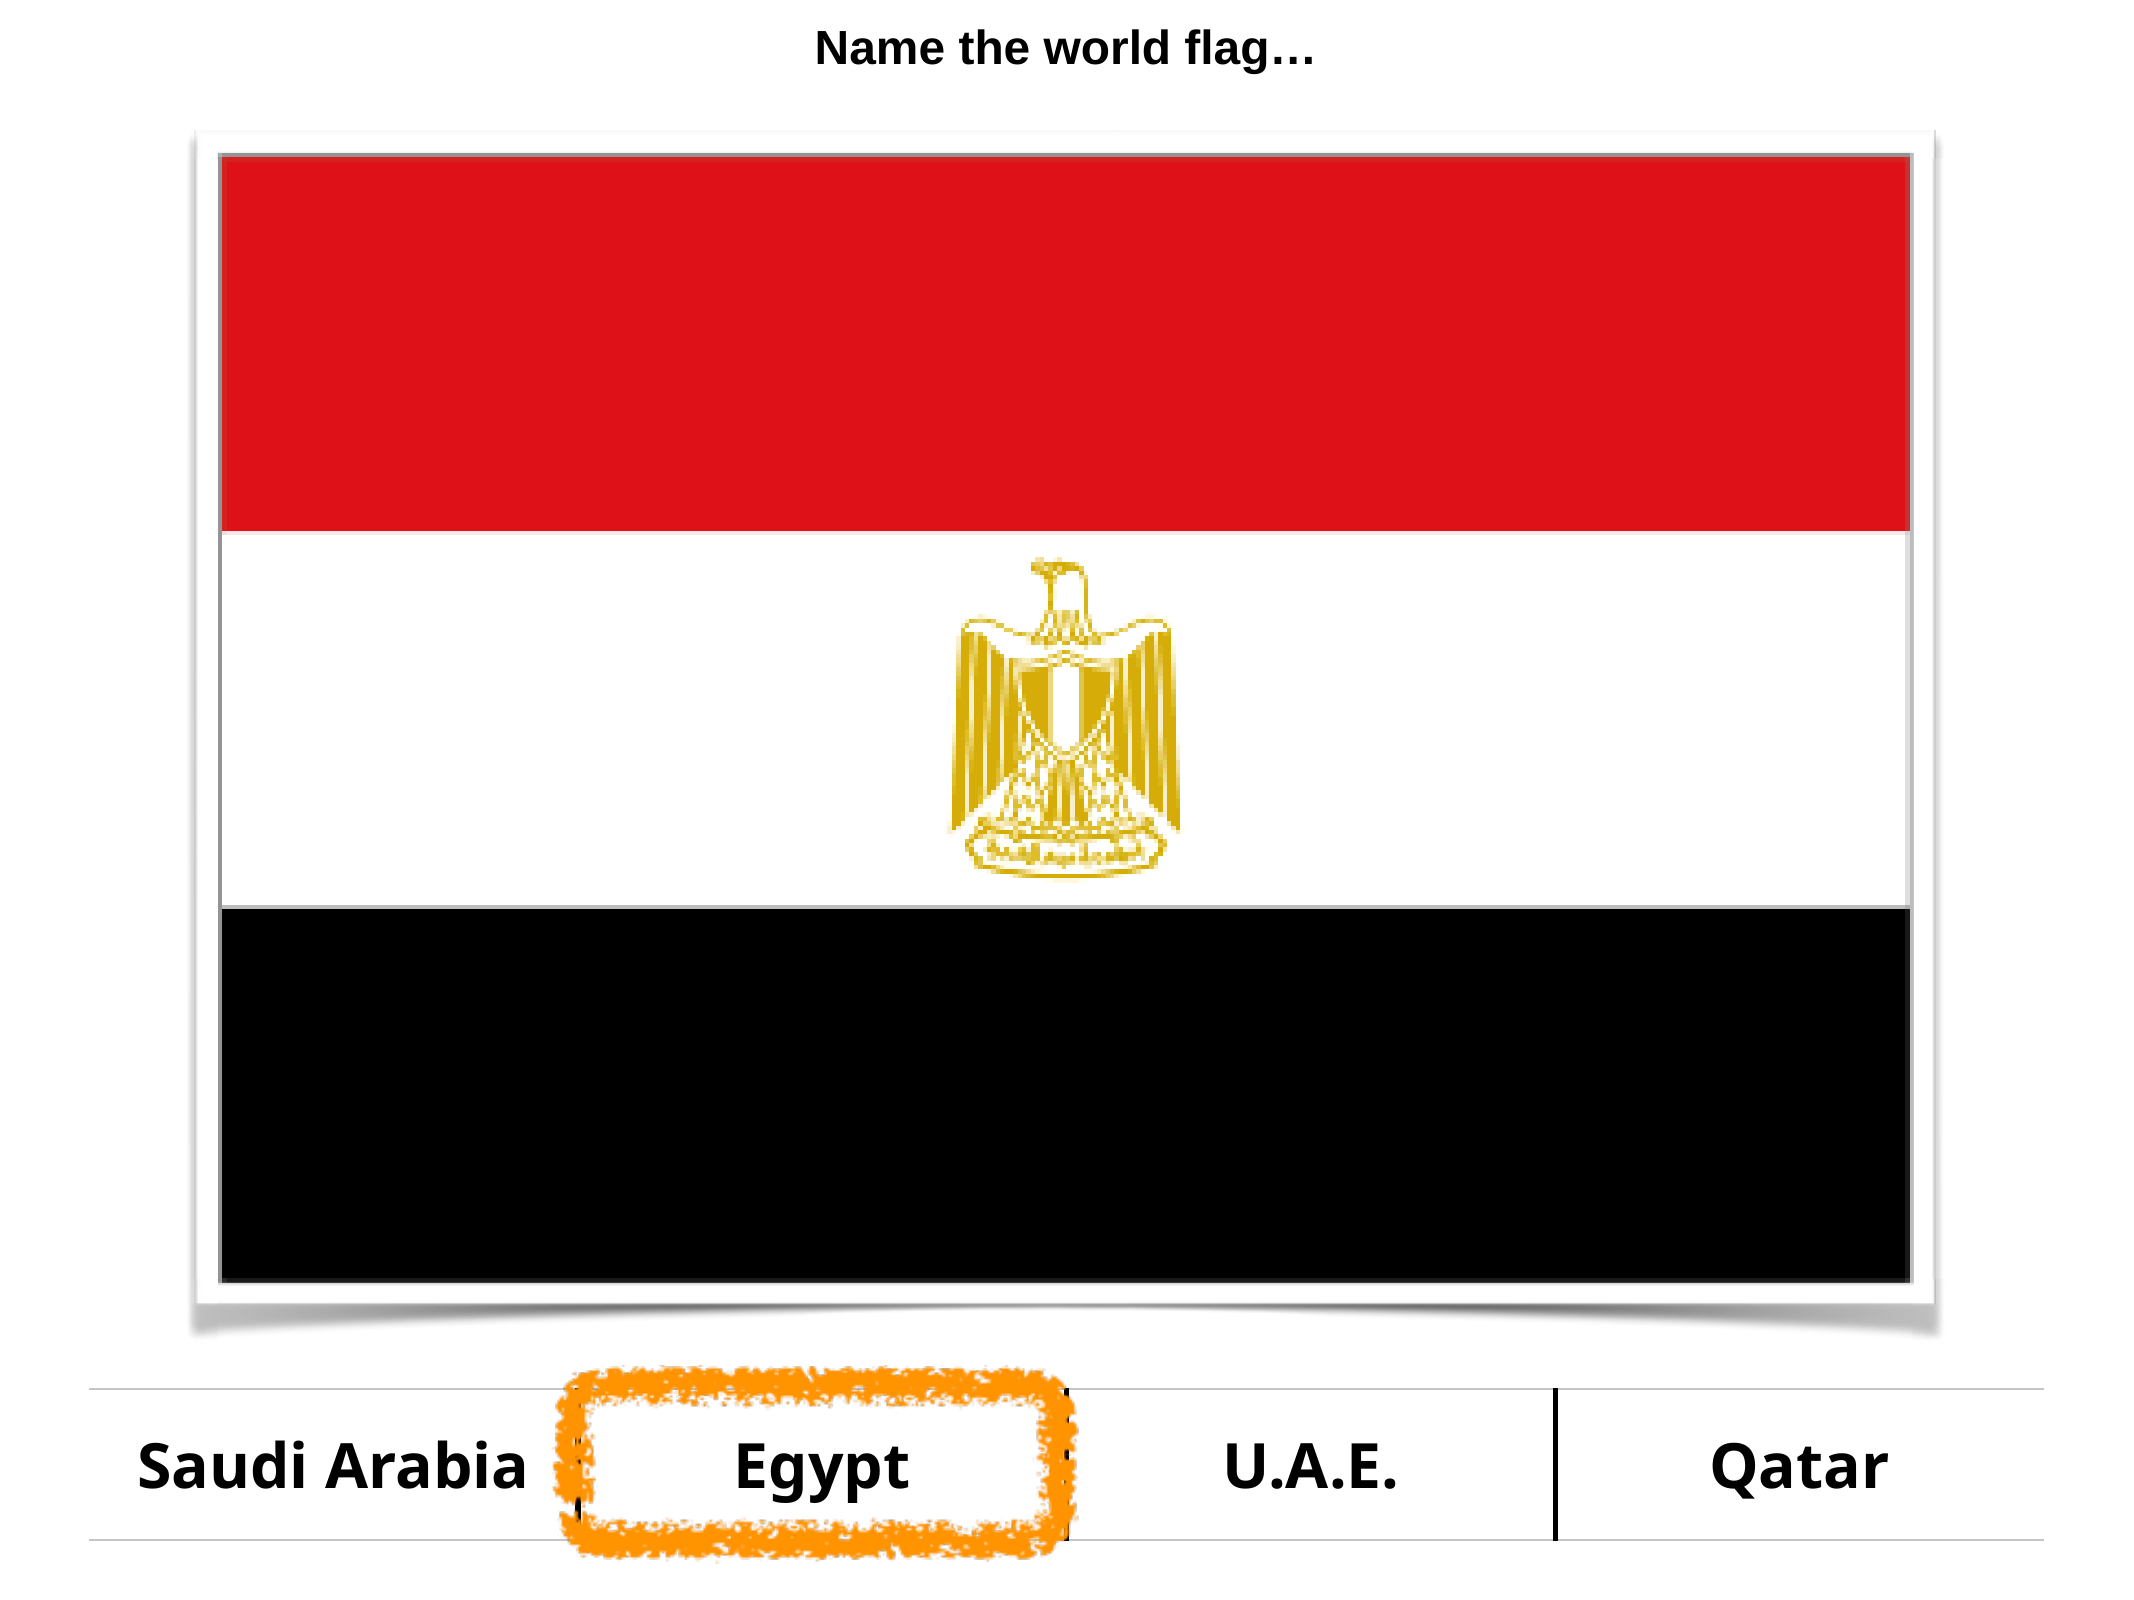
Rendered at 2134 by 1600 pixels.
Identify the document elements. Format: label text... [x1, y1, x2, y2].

table_header Qatar [1558, 1390, 2044, 1539]
table_header U.A.E. [1081, 1390, 1553, 1539]
picture [552, 1365, 1081, 1564]
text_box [187, 130, 1947, 1345]
table_header Saudi Arabia [89, 1390, 552, 1539]
text_box Name the world flag… [806, 7, 1327, 82]
